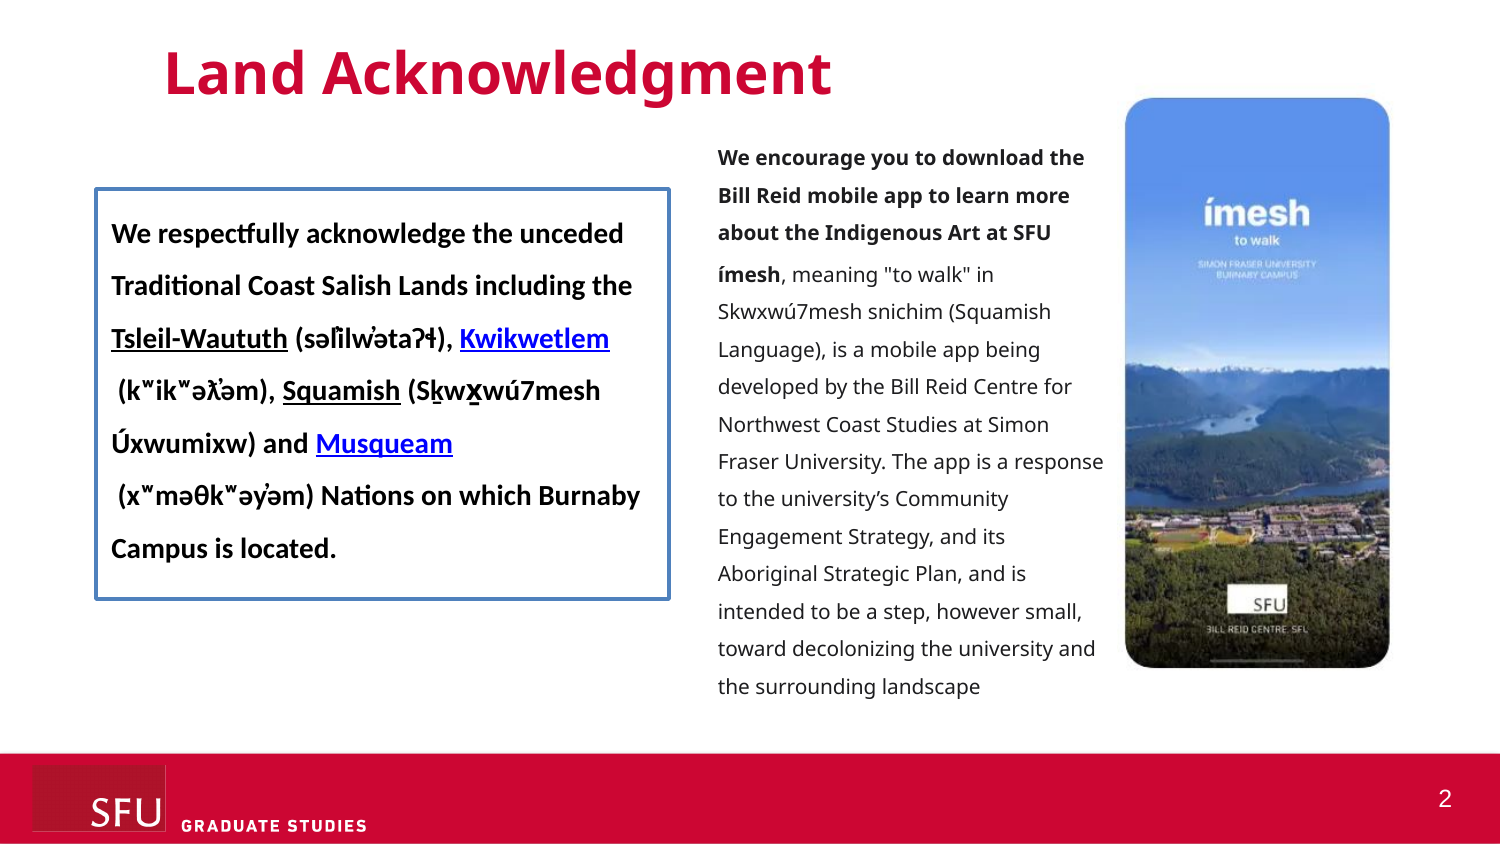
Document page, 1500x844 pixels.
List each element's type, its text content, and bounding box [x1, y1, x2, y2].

picture [1117, 83, 1399, 675]
slide_number 2 [1117, 774, 1468, 820]
list We respectfully acknowledge the unceded Traditional Coast Salish Lands including the Tsleil-Waututh (səl̓ilw̓ətaʔɬ), Kwikwetlem (kʷikʷəƛ̓əm), Squamish (Sḵwx̱wú7mesh Úxwumixw) and Musqueam (xʷməθkʷəy̓əm) Nations on which Burnaby Campus is located. [94, 187, 671, 601]
text_box Land Acknowledgment [0, 0, 858, 136]
text_box [0, 753, 1500, 844]
picture [32, 765, 367, 833]
text_box We encourage you to download the Bill Reid mobile app to learn more about the Indigenous Art at SFU ímesh, meaning "to walk" in Skwxwú7mesh snichim (Squamish Language), is a mobile app being developed by the Bill Reid Centre for Northwest Coast Studies at Simon Fraser University. The app is a response to the university’s Community Engagement Strategy, and its Aboriginal Strategic Plan, and is intended to be a step, however small, toward decolonizing the university and the surrounding landscape [702, 124, 1112, 445]
